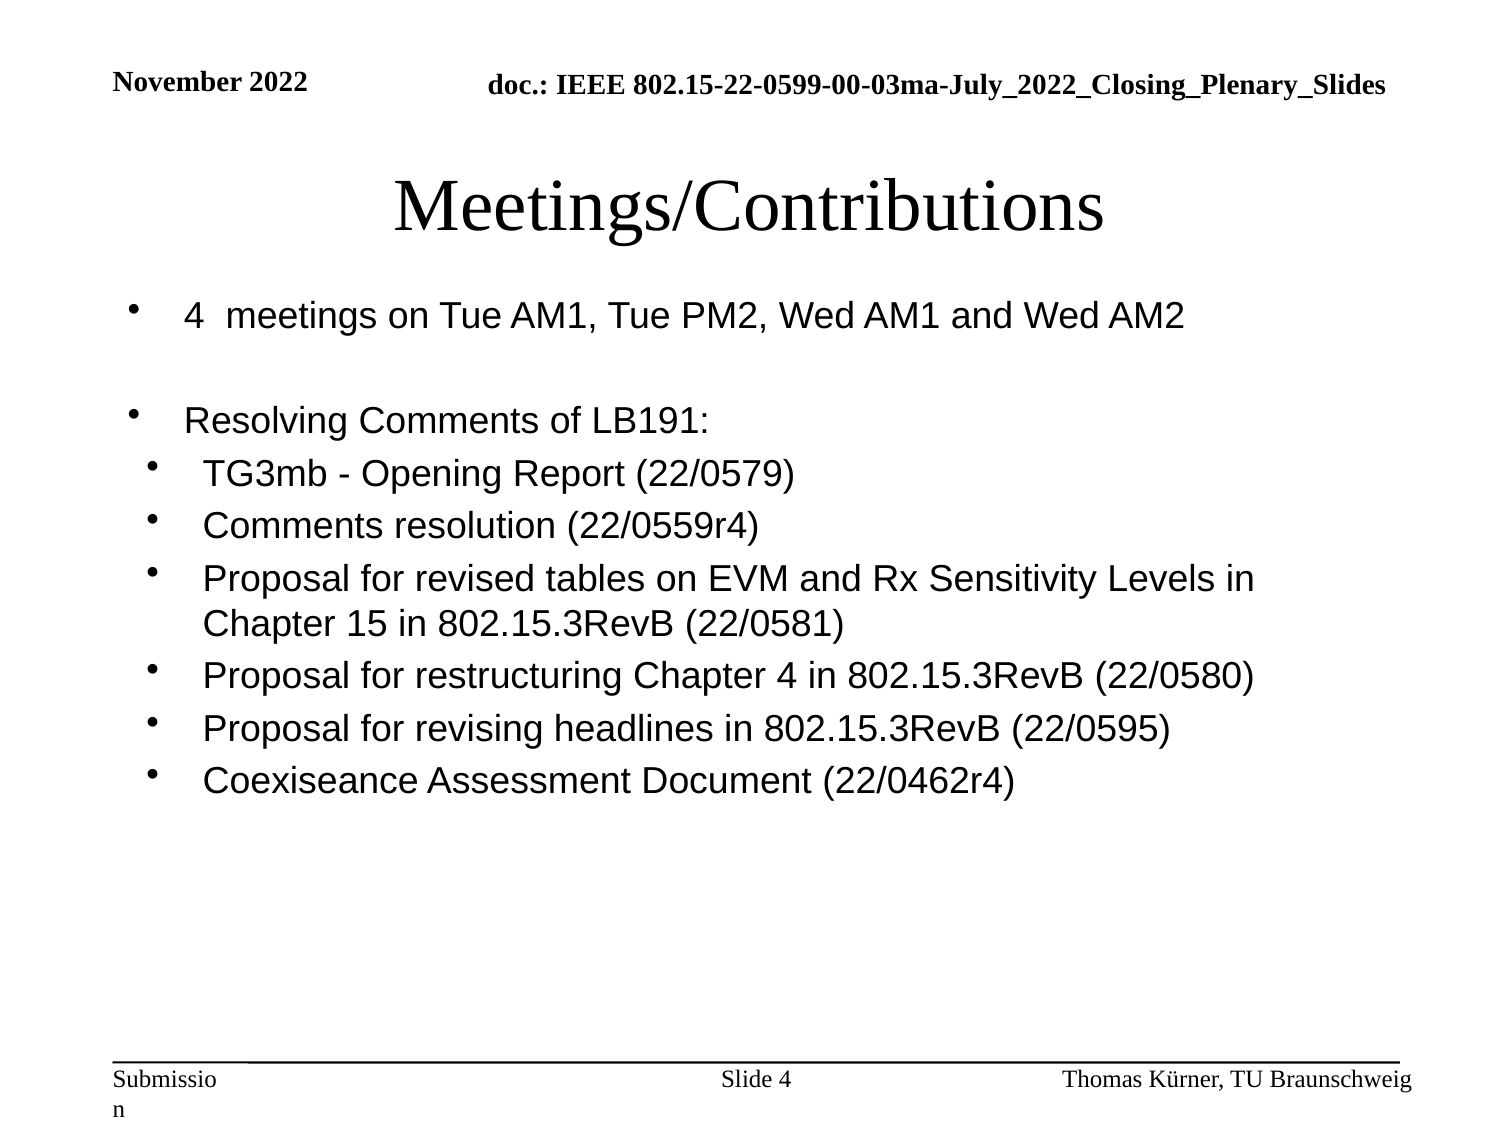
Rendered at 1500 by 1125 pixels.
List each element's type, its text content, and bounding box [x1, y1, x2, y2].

title Meetings/Contributions [112, 112, 1388, 283]
footer Thomas Kürner, TU Braunschweig [899, 1061, 1413, 1093]
list 4 meetings on Tue AM1, Tue PM2, Wed AM1 and Wed AM2 Resolving Comments of LB191: TG3mb - Opening Report (22/0579) Comments resolution (22/0559r4) Proposal for revised tables on EVM and Rx Sensitivity Levels in Chapter 15 in 802.15.3RevB (22/0581) Proposal for restructuring Chapter 4 in 802.15.3RevB (22/0580) Proposal for revising headlines in 802.15.3RevB (22/0595) Coexiseance Assessment Document (22/0462r4) [112, 283, 1388, 959]
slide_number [112, 61, 376, 98]
slide_number Slide 4 [712, 1061, 800, 1093]
